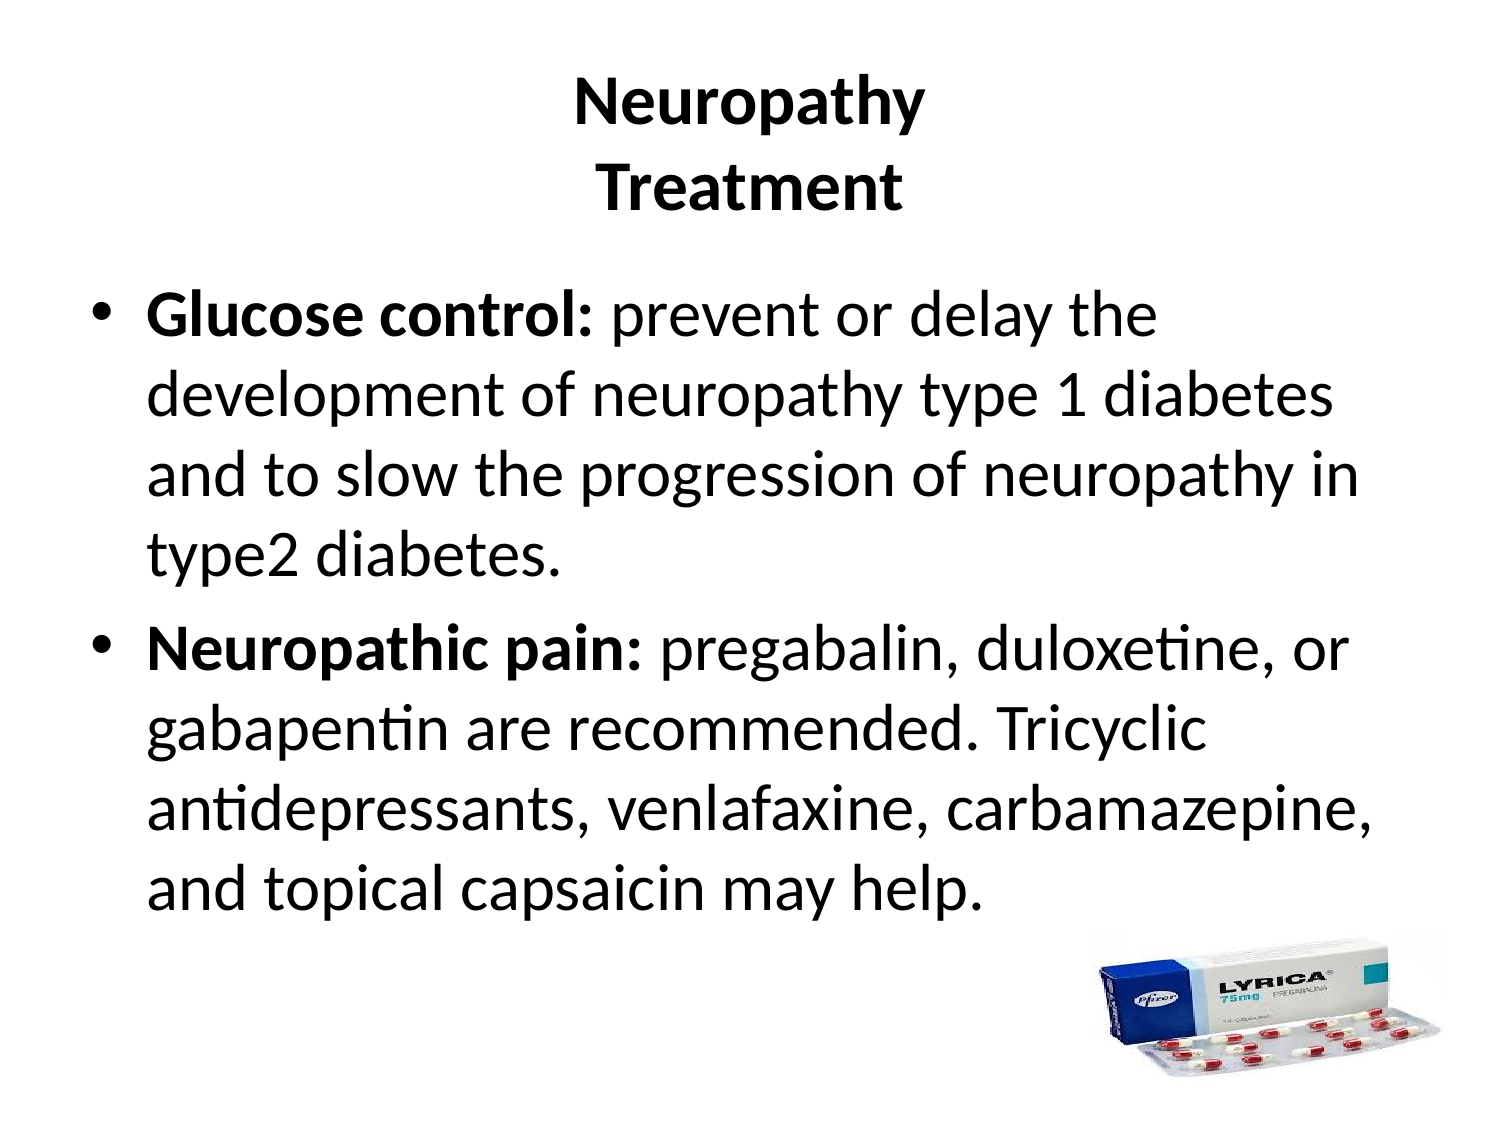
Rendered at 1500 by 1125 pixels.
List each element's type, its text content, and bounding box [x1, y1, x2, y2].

title Neuropathy Treatment [75, 45, 1425, 233]
list Glucose control: prevent or delay the development of neuropathy type 1 diabetes and to slow the progression of neuropathy in type2 diabetes. Neuropathic pain: pregabalin, duloxetine, or gabapentin are recommended. Tricyclic antidepressants, venlafaxine, carbamazepine, and topical capsaicin may help. [75, 262, 1425, 1005]
picture [1092, 901, 1445, 1115]
